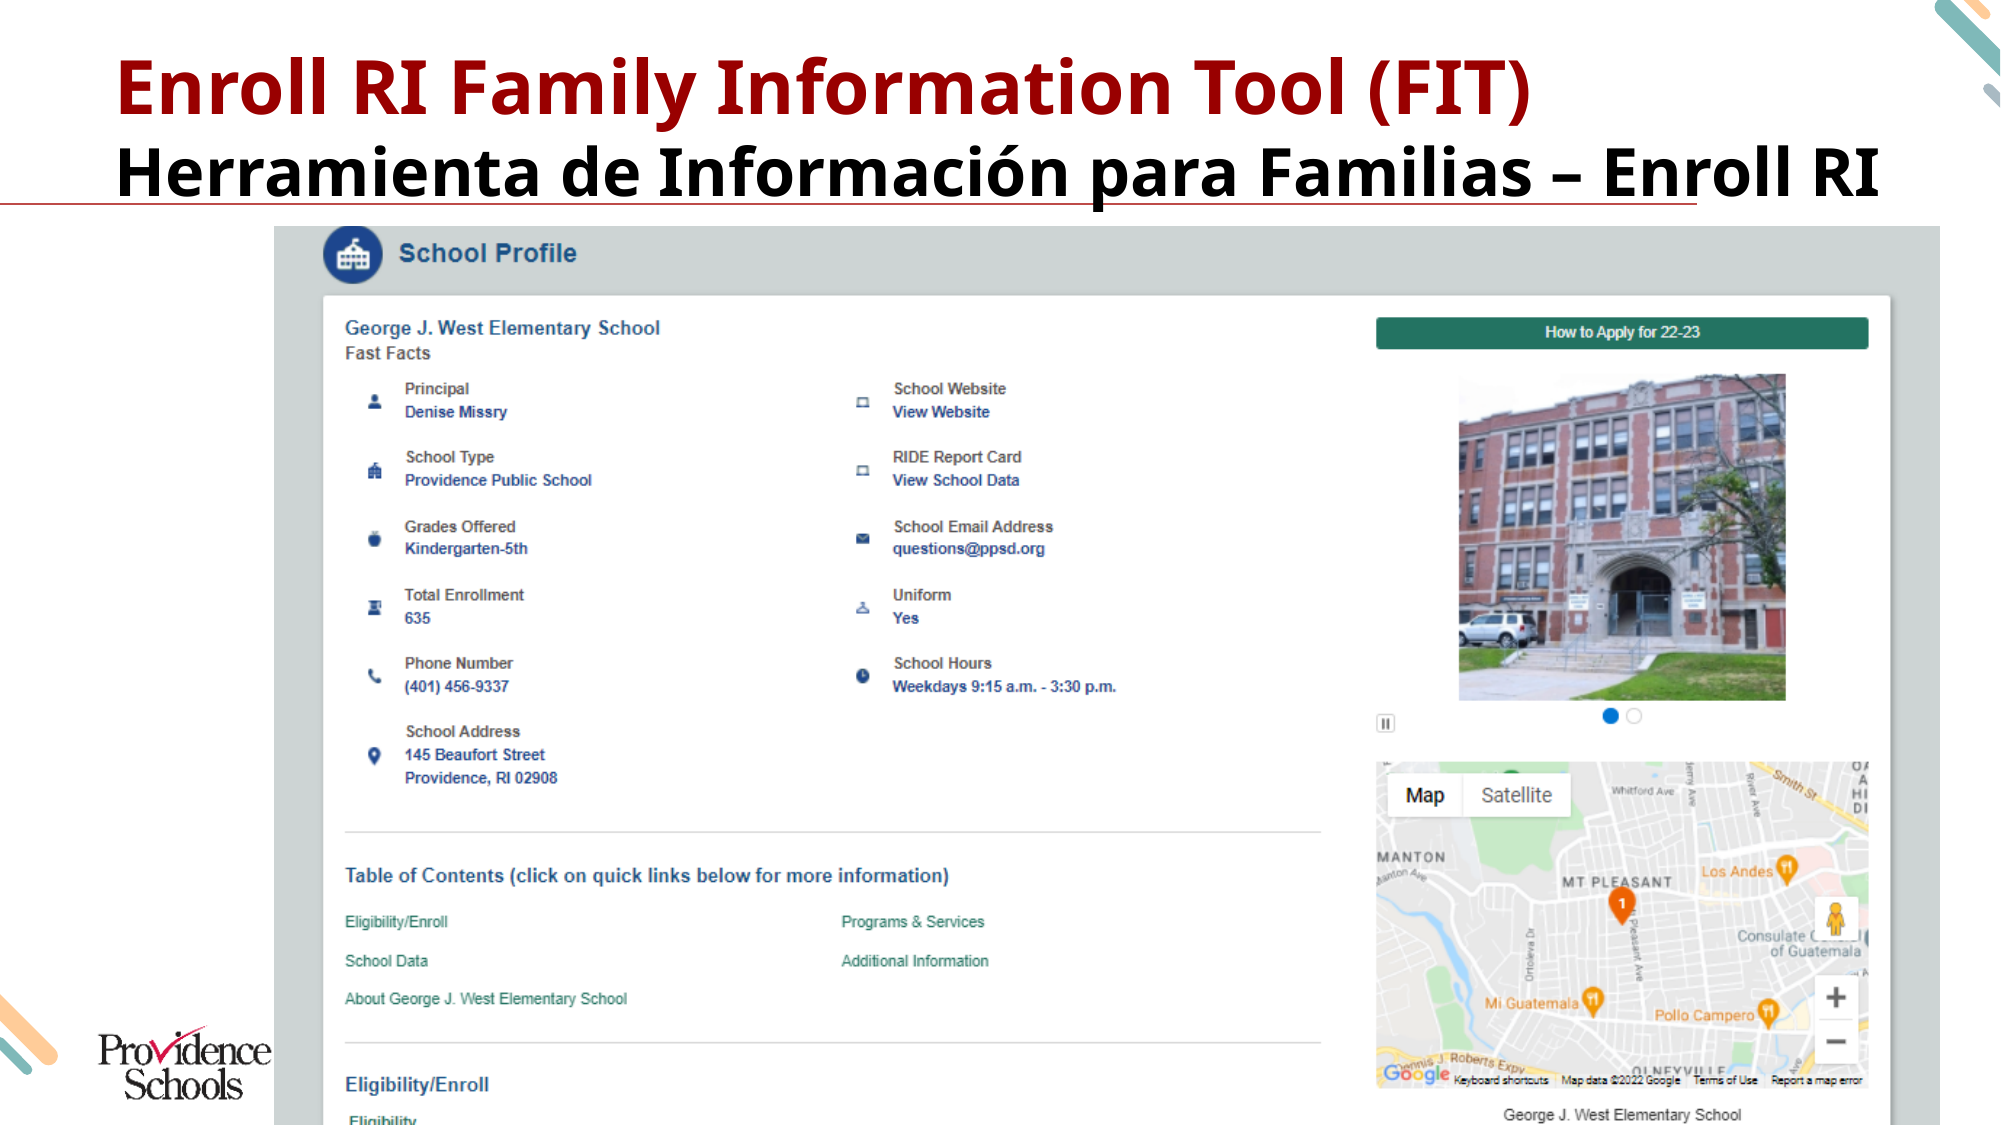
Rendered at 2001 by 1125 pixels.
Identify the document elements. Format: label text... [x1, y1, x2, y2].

picture [95, 226, 1940, 1125]
text_box Enroll RI Family Information Tool (FIT) Herramienta de Información para Familias – Enroll RI [99, 17, 1900, 233]
